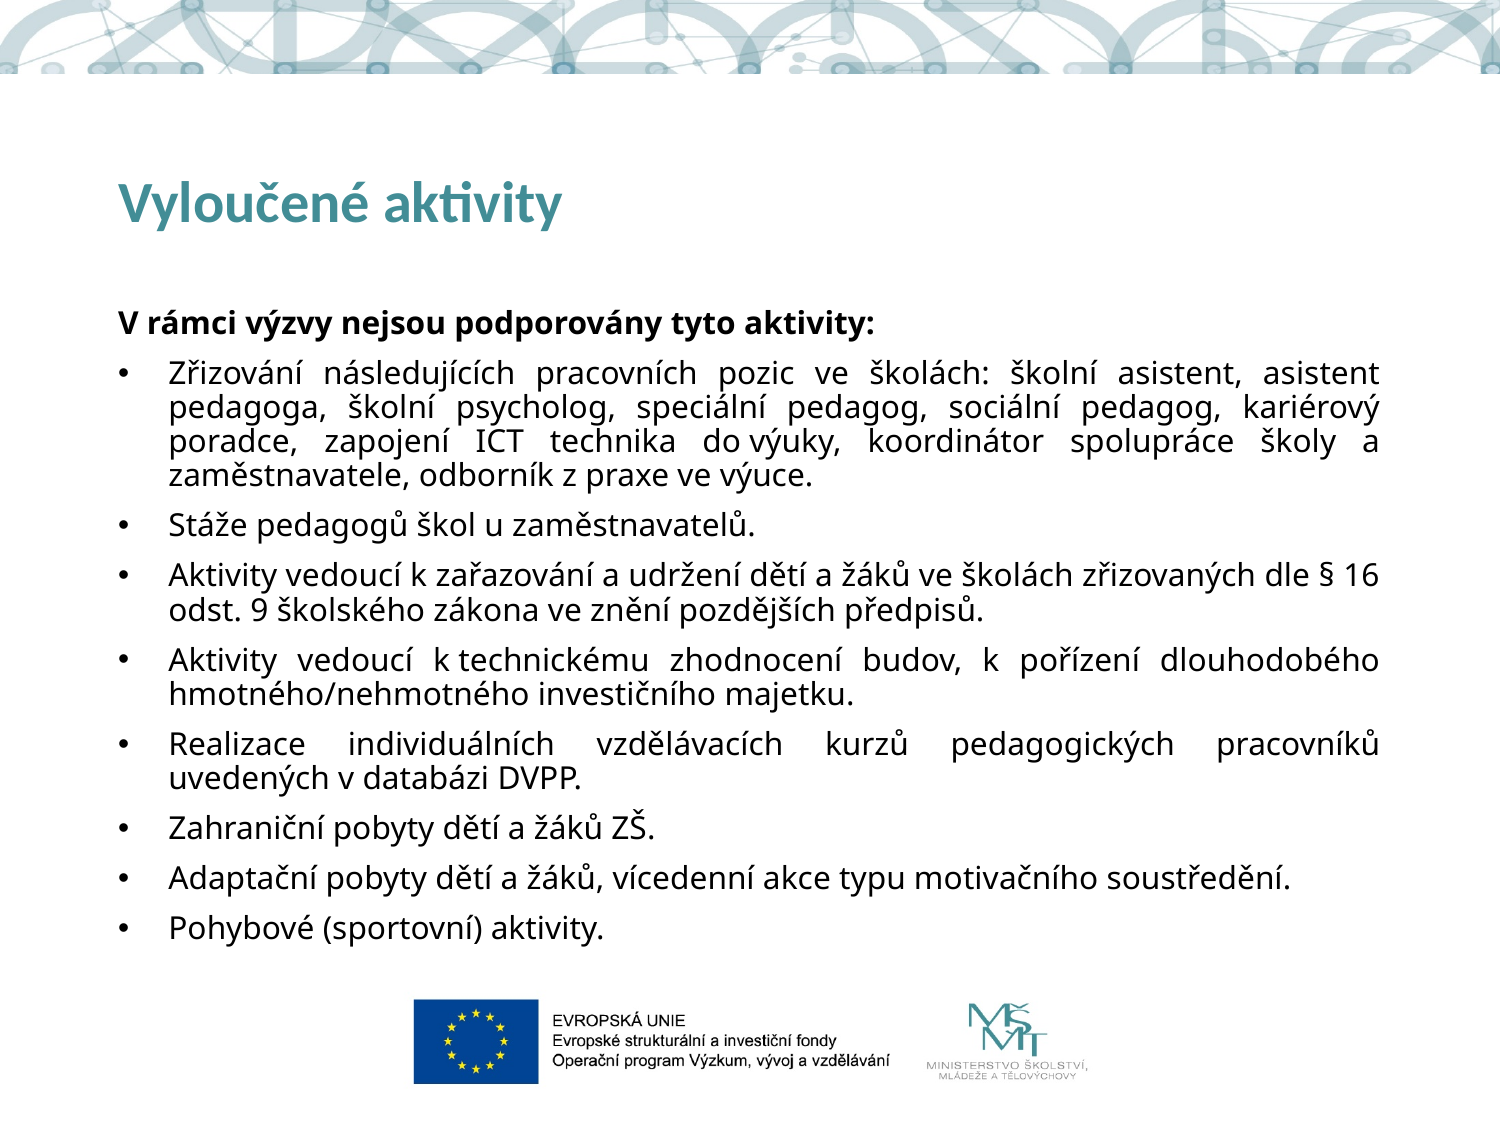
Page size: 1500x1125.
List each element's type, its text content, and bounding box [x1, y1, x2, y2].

title Vyloučené aktivity [103, 129, 1397, 278]
list V rámci výzvy nejsou podporovány tyto aktivity: Zřizování následujících pracovních pozic ve školách: školní asistent, asistent pedagoga, školní psycholog, speciální pedagog, sociální pedagog, kariérový poradce, zapojení ICT technika do výuky, koordinátor spolupráce školy a zaměstnavatele, odborník z praxe ve výuce. Stáže pedagogů škol u zaměstnavatelů. Aktivity vedoucí k zařazování a udržení dětí a žáků ve školách zřizovaných dle § 16 odst. 9 školského zákona ve znění pozdějších předpisů. Aktivity vedoucí k technickému zhodnocení budov, k pořízení dlouhodobého hmotného/nehmotného investičního majetku. Realizace individuálních vzdělávacích kurzů pedagogických pracovníků uvedených v databázi DVPP. Zahraniční pobyty dětí a žáků ZŠ. Adaptační pobyty dětí a žáků, vícedenní akce typu motivačního soustředění. Pohybové (sportovní) aktivity. [103, 299, 1397, 957]
picture [371, 957, 1129, 1125]
picture [0, 0, 1500, 74]
